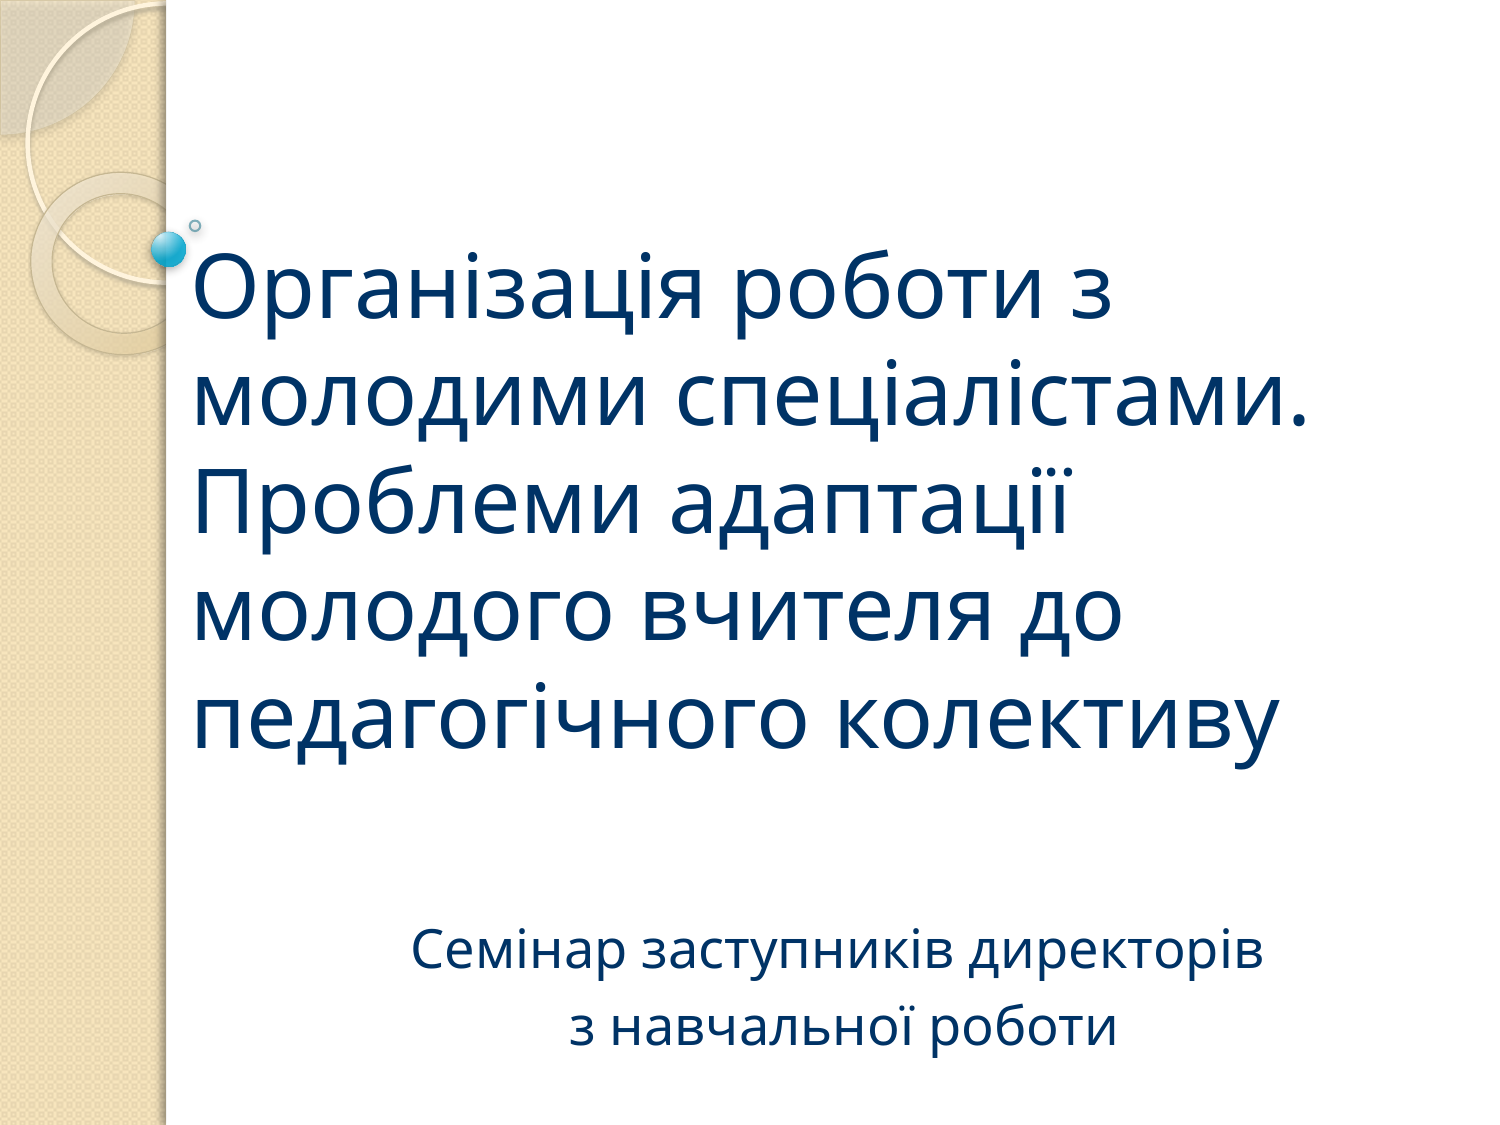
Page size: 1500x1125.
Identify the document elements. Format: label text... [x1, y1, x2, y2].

subtitle Семінар заступників директорів з навчальної роботи [234, 914, 1450, 1090]
title Організація роботи з молодими спеціалістами. Проблеми адаптації молодого вчителя до педагогічного колективу [175, 59, 1450, 774]
